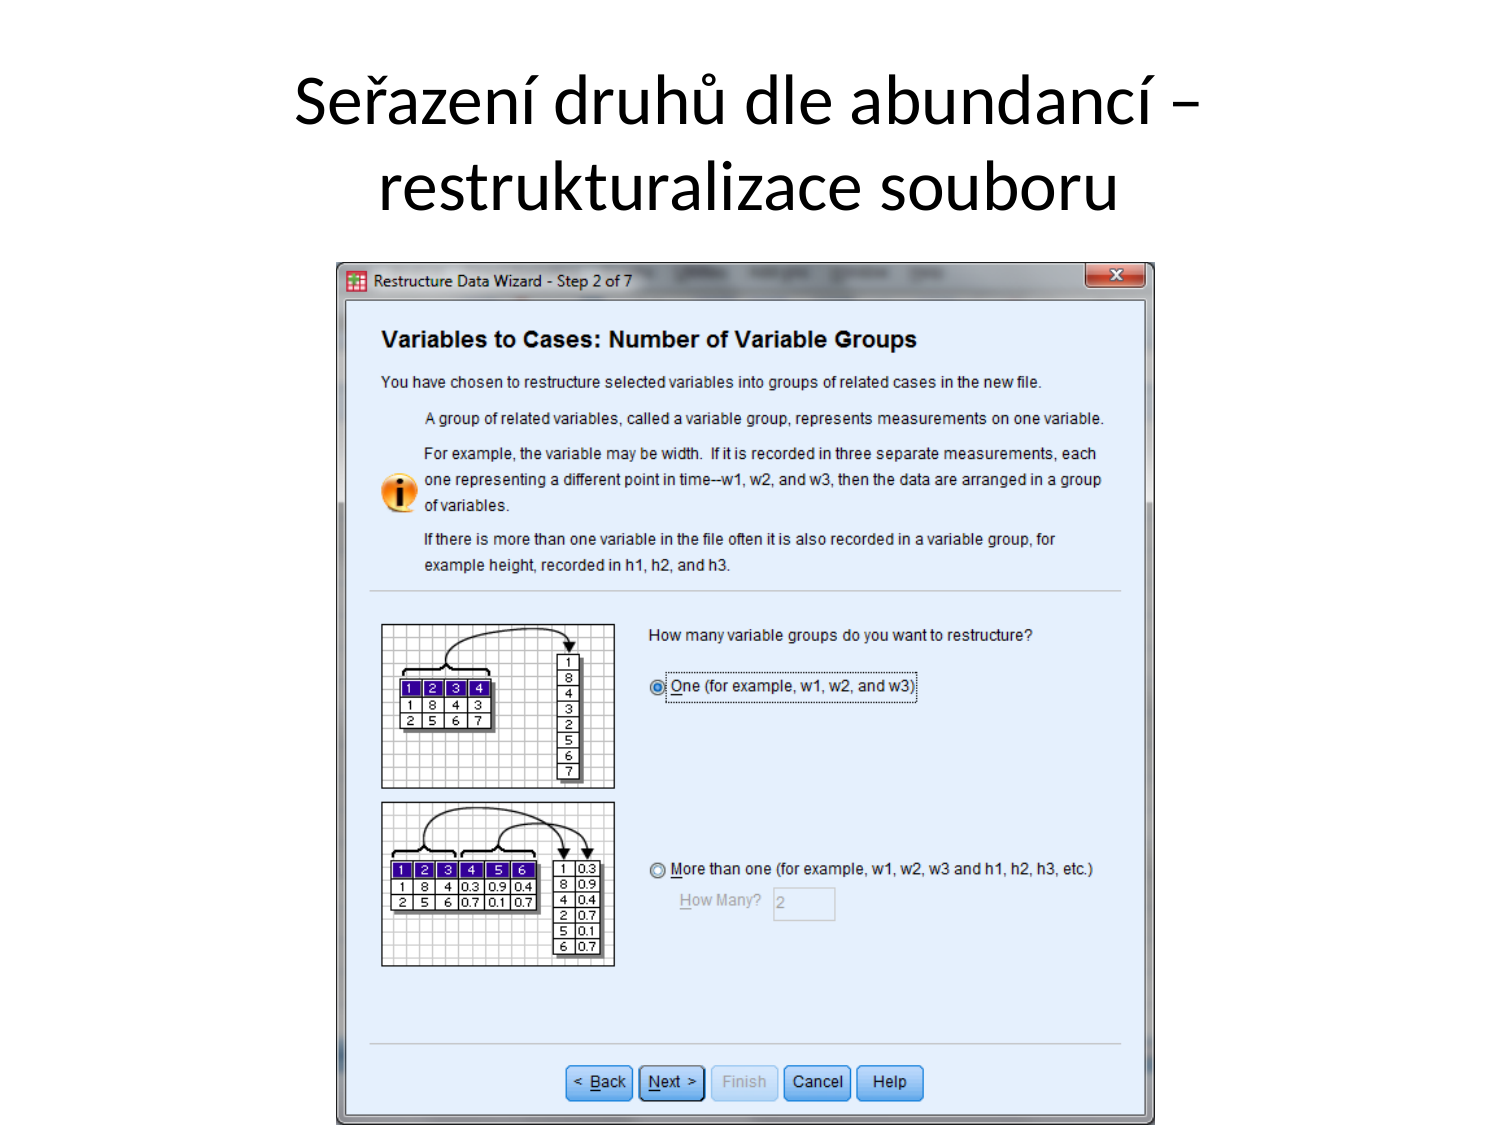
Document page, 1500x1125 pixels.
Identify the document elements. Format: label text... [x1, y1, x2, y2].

title Seřazení druhů dle abundancí – restrukturalizace souboru [75, 45, 1425, 233]
picture [336, 262, 1155, 1125]
